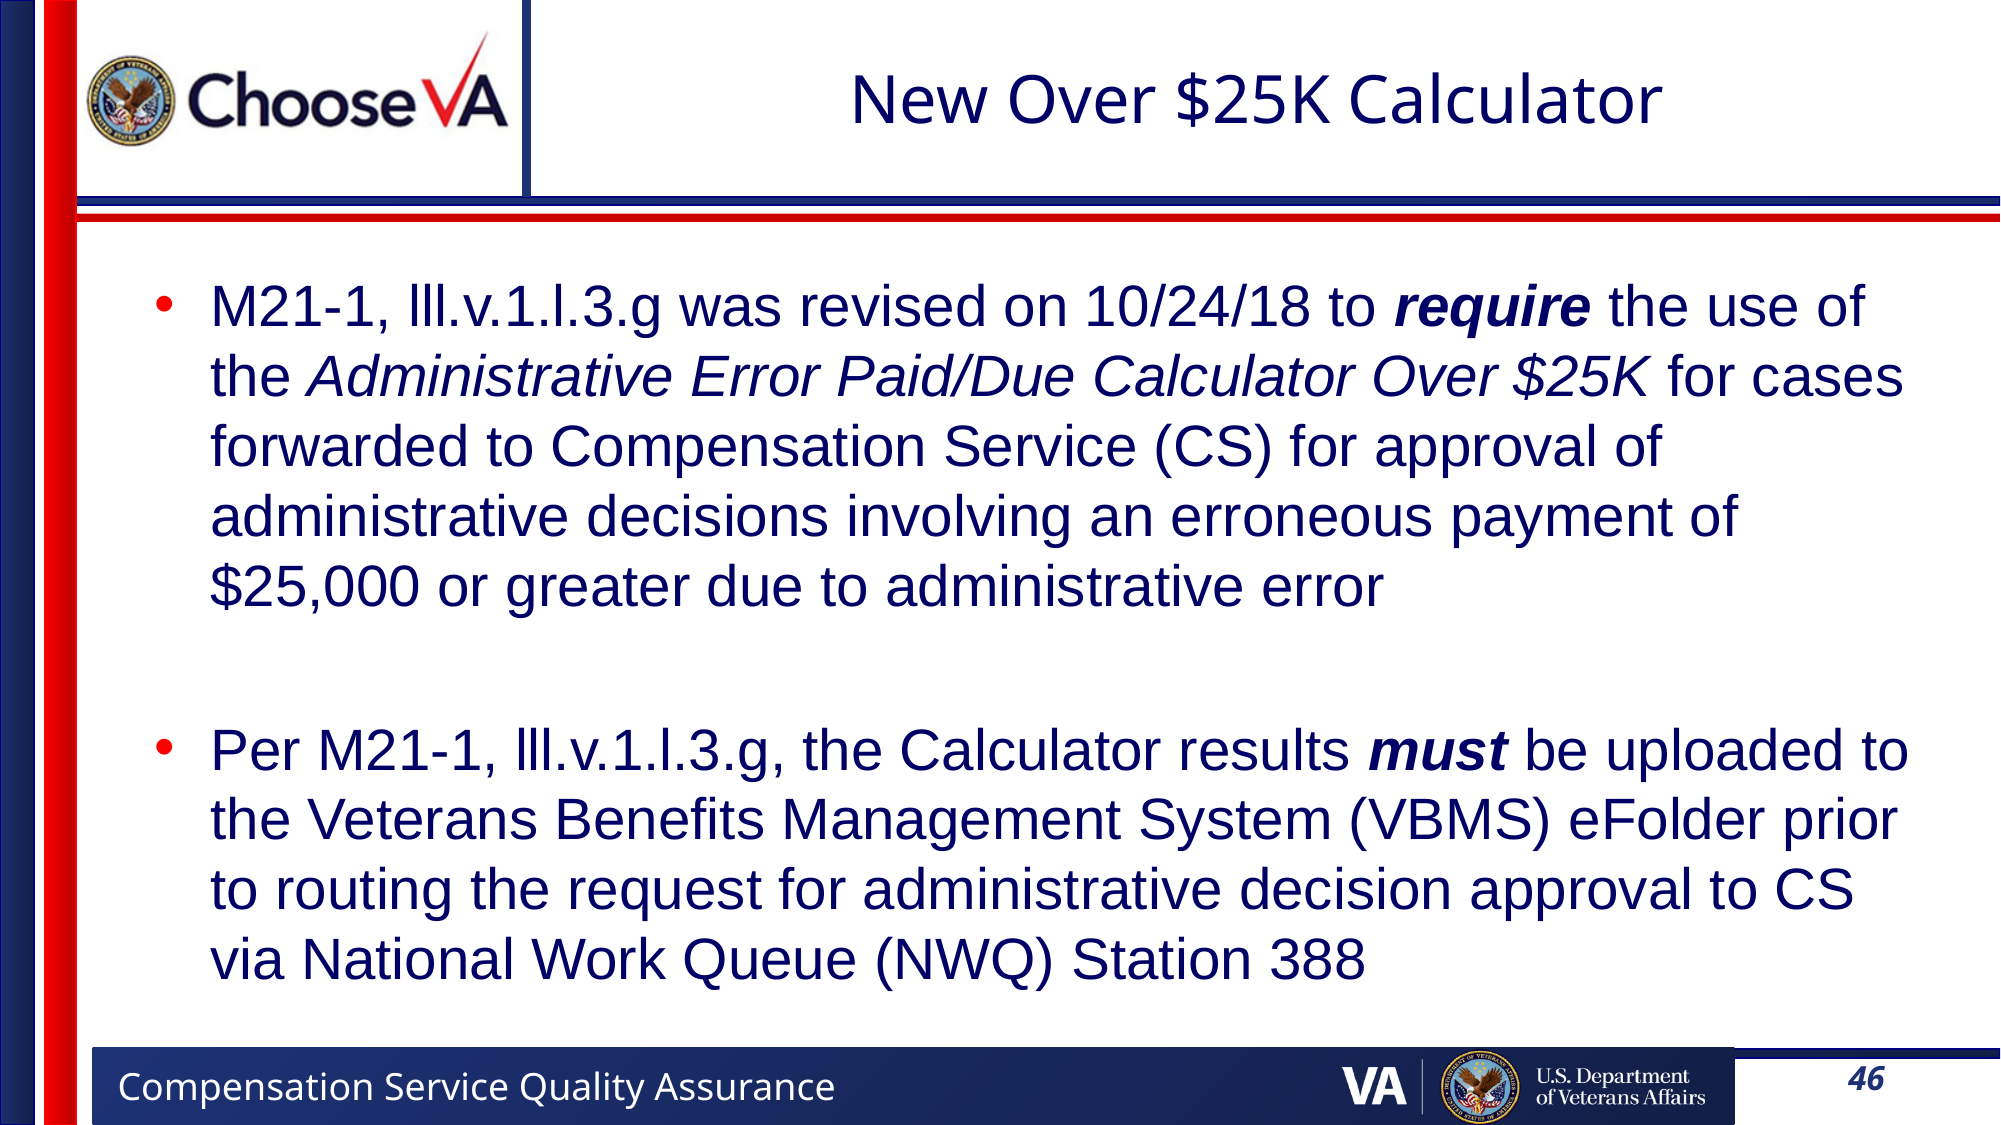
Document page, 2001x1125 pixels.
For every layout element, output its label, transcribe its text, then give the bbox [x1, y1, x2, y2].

slide_number 46 [1733, 1042, 2000, 1118]
list M21-1, lll.v.1.l.3.g was revised on 10/24/18 to require the use of the Administrative Error Paid/Due Calculator Over $25K for cases forwarded to Compensation Service (CS) for approval of administrative decisions involving an erroneous payment of $25,000 or greater due to administrative error Per M21-1, lll.v.1.l.3.g, the Calculator results must be uploaded to the Veterans Benefits Management System (VBMS) eFolder prior to routing the request for administrative decision approval to CS via National Work Queue (NWQ) Station 388 [138, 260, 1935, 1031]
title New Over $25K Calculator [531, 0, 2000, 194]
picture [1342, 1049, 1705, 1125]
picture [84, 15, 515, 157]
